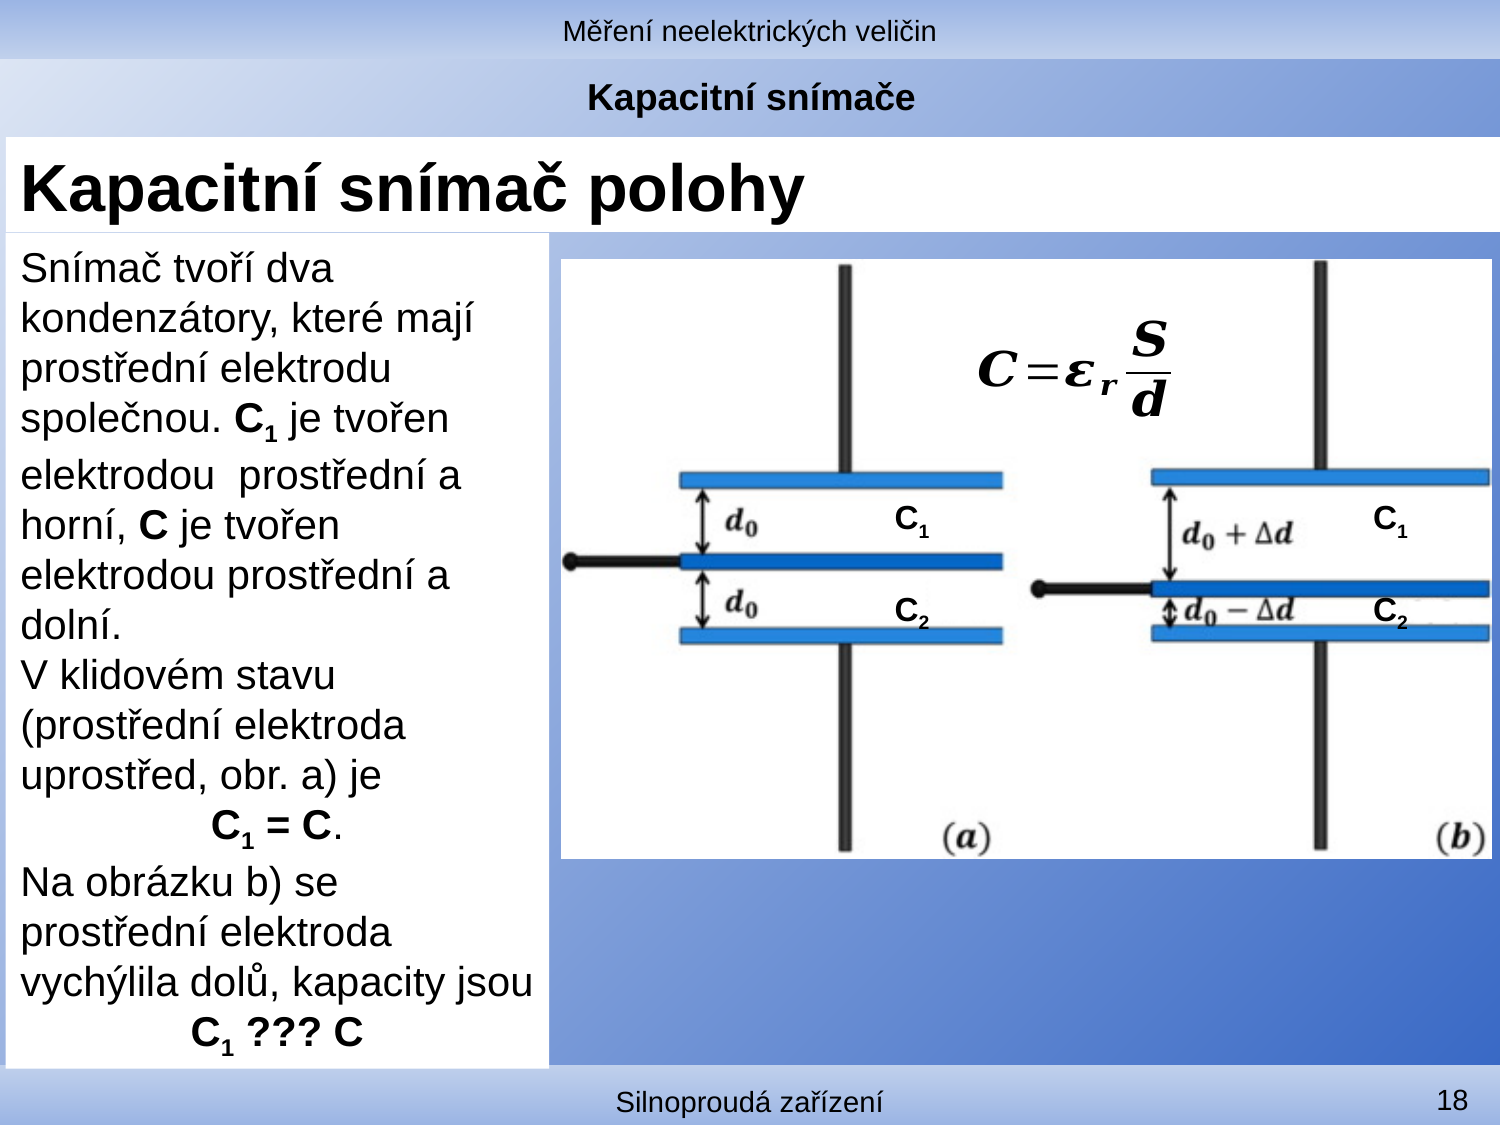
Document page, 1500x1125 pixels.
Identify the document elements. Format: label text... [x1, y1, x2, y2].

footer Silnoproudá zařízení [0, 1065, 1500, 1125]
picture [560, 259, 1492, 860]
slide_number 18 [1399, 1063, 1484, 1124]
title Kapacitní snímače [76, 65, 1427, 127]
slide_number Měření neelektrických veličin [0, 0, 1500, 59]
text_box Kapacitní snímač polohy [5, 137, 1500, 232]
